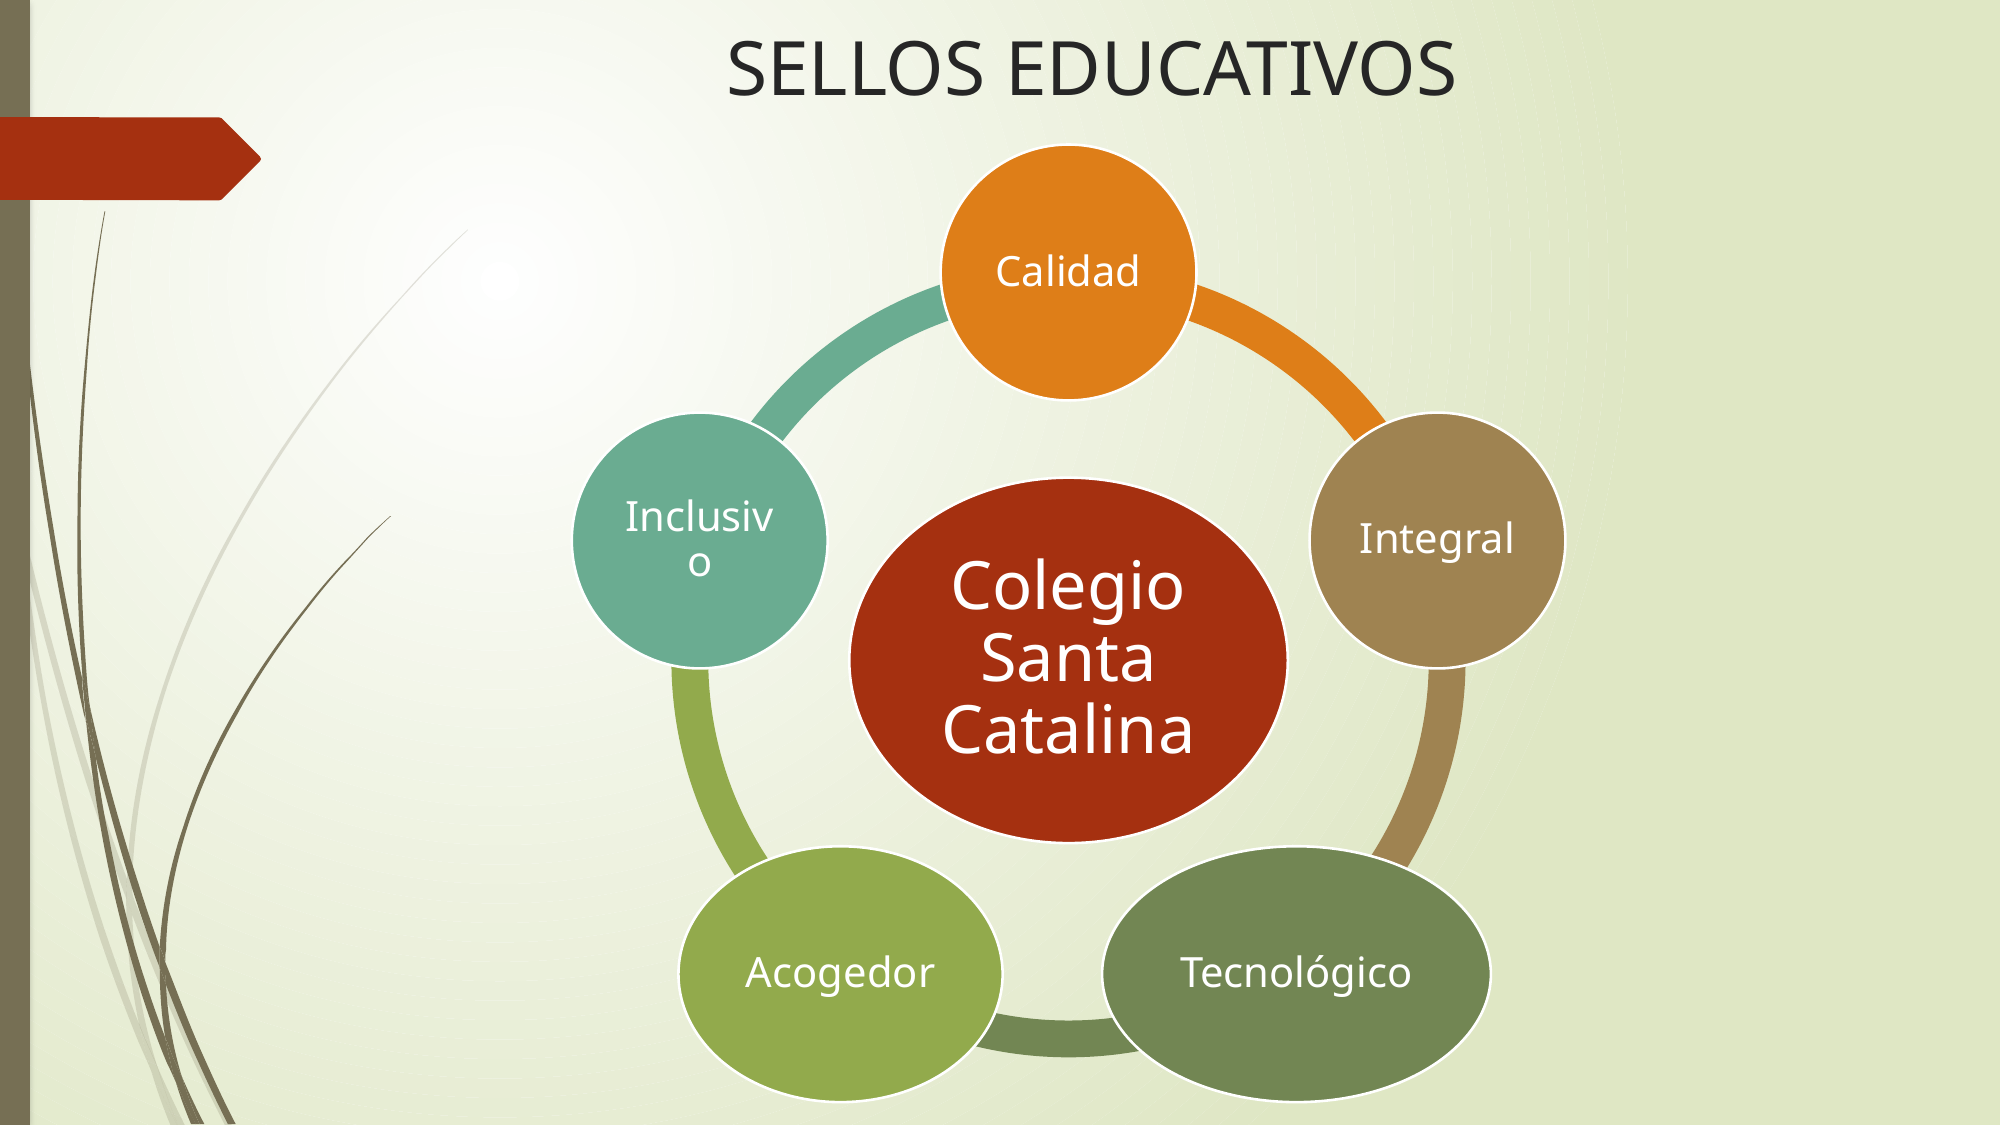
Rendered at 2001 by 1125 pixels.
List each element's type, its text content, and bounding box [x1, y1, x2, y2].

title SELLOS EDUCATIVOS [711, 12, 2000, 224]
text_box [344, 144, 1793, 1110]
